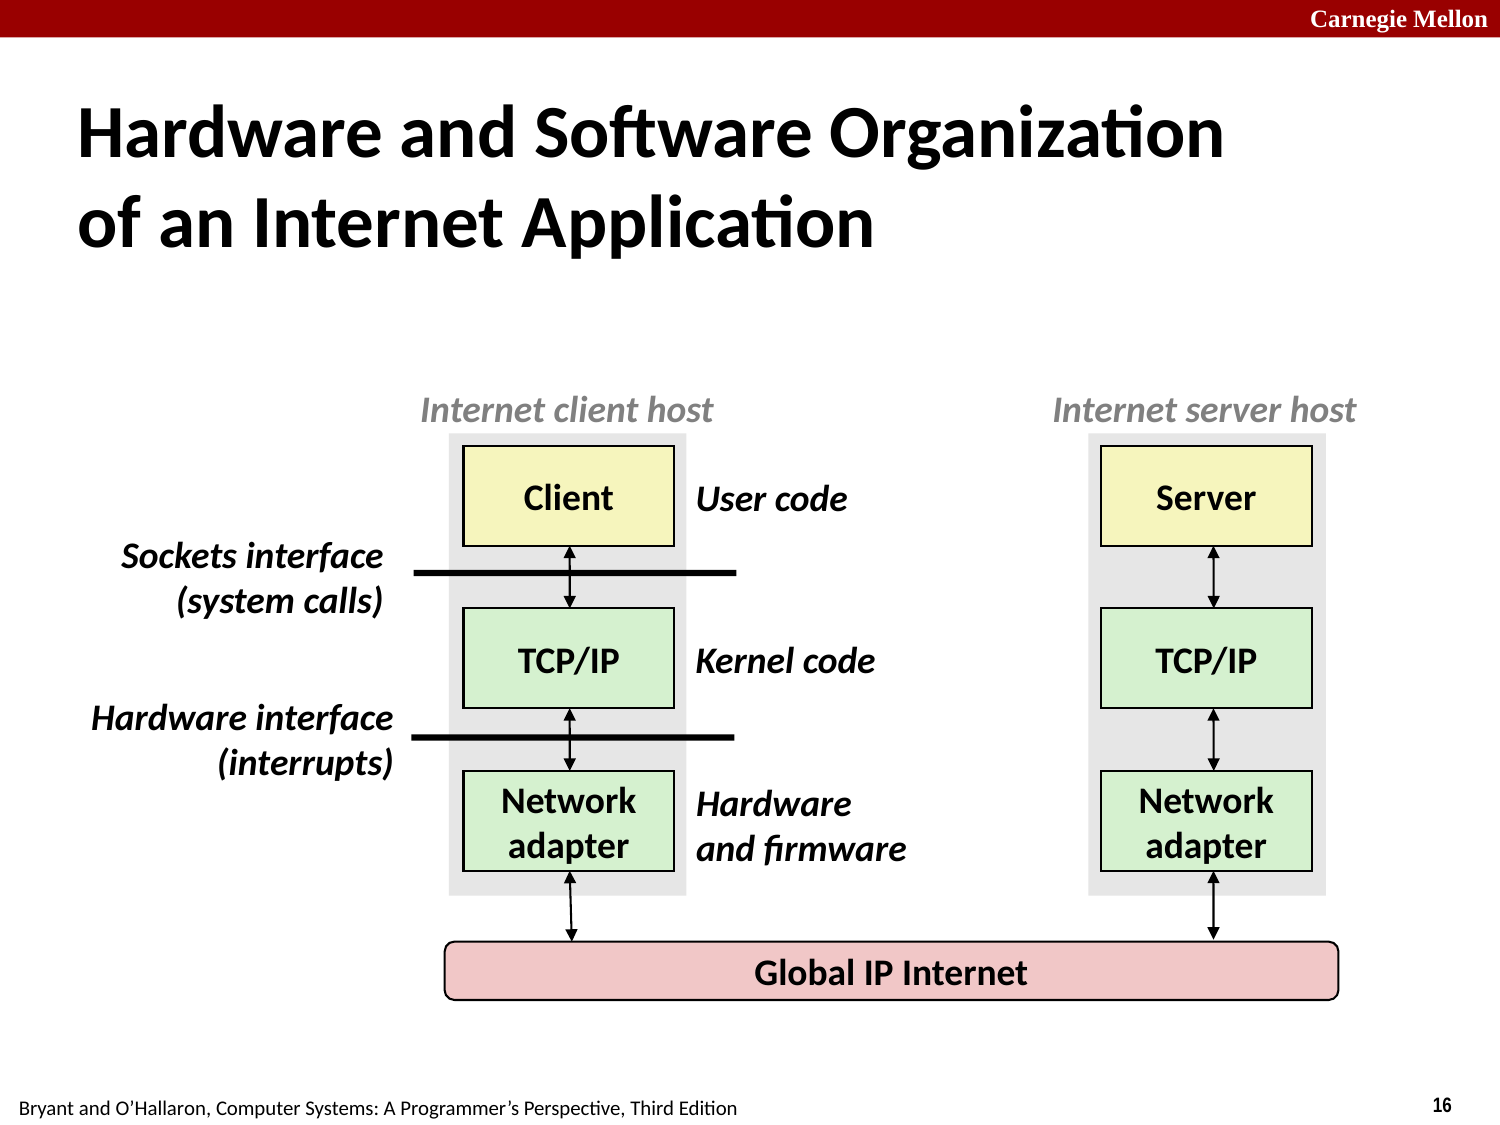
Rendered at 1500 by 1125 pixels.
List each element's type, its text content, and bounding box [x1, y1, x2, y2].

text_box Internet server host [1037, 377, 1372, 438]
text_box Global IP Internet [444, 941, 1339, 1000]
text_box TCP/IP [463, 608, 675, 709]
text_box [570, 573, 687, 737]
text_box [563, 573, 576, 609]
text_box Kernel code [680, 628, 892, 689]
text_box [448, 738, 570, 896]
text_box [448, 573, 569, 737]
text_box [563, 870, 578, 941]
text_box [570, 738, 687, 896]
text_box [1207, 870, 1220, 940]
text_box Sockets interface (system calls) [106, 523, 399, 629]
text_box Server [1101, 445, 1312, 546]
text_box Hardware and firmware [681, 771, 923, 876]
text_box Hardware interface (interrupts) [76, 685, 409, 791]
text_box Client [463, 445, 675, 546]
text_box [1207, 708, 1220, 770]
text_box [448, 438, 687, 572]
text_box Internet client host [405, 377, 729, 438]
text_box [563, 708, 576, 737]
text_box User code [680, 466, 864, 526]
text_box Network adapter [1101, 770, 1312, 871]
text_box [563, 546, 576, 572]
text_box Network adapter [463, 770, 675, 871]
text_box [563, 738, 576, 770]
text_box [1088, 438, 1326, 896]
title Hardware and Software Organization of an Internet Application [62, 82, 1397, 263]
text_box TCP/IP [1101, 608, 1312, 709]
text_box [1207, 546, 1220, 609]
